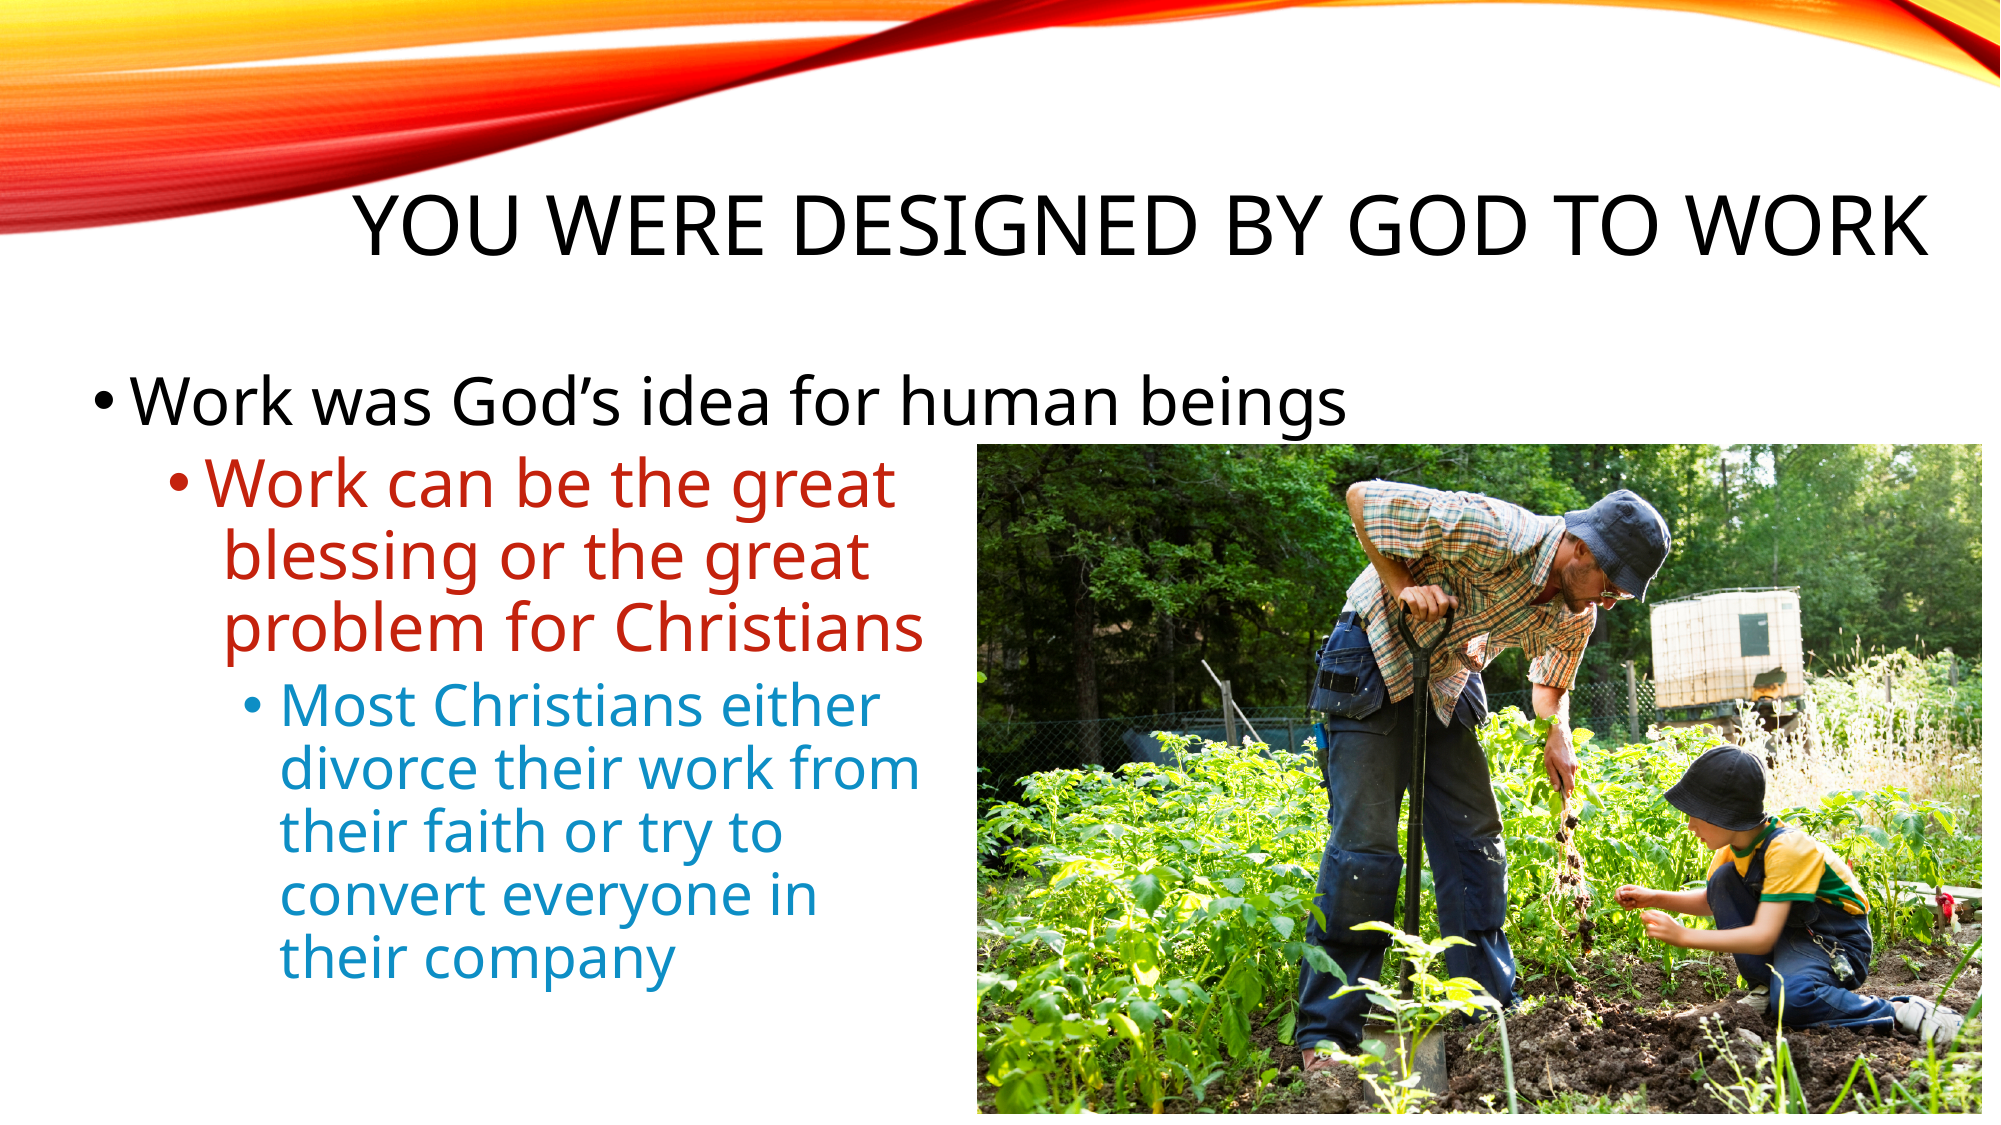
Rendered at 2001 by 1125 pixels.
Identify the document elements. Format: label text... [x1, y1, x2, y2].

title You were designed by God to work [201, 122, 1945, 335]
picture [0, 0, 2000, 237]
picture [977, 444, 1983, 1115]
list Work was God’s idea for human beings Work can be the great blessing or the great problem for Christians Most Christians either divorce their work from their faith or try to convert everyone in their company [77, 360, 1888, 1089]
